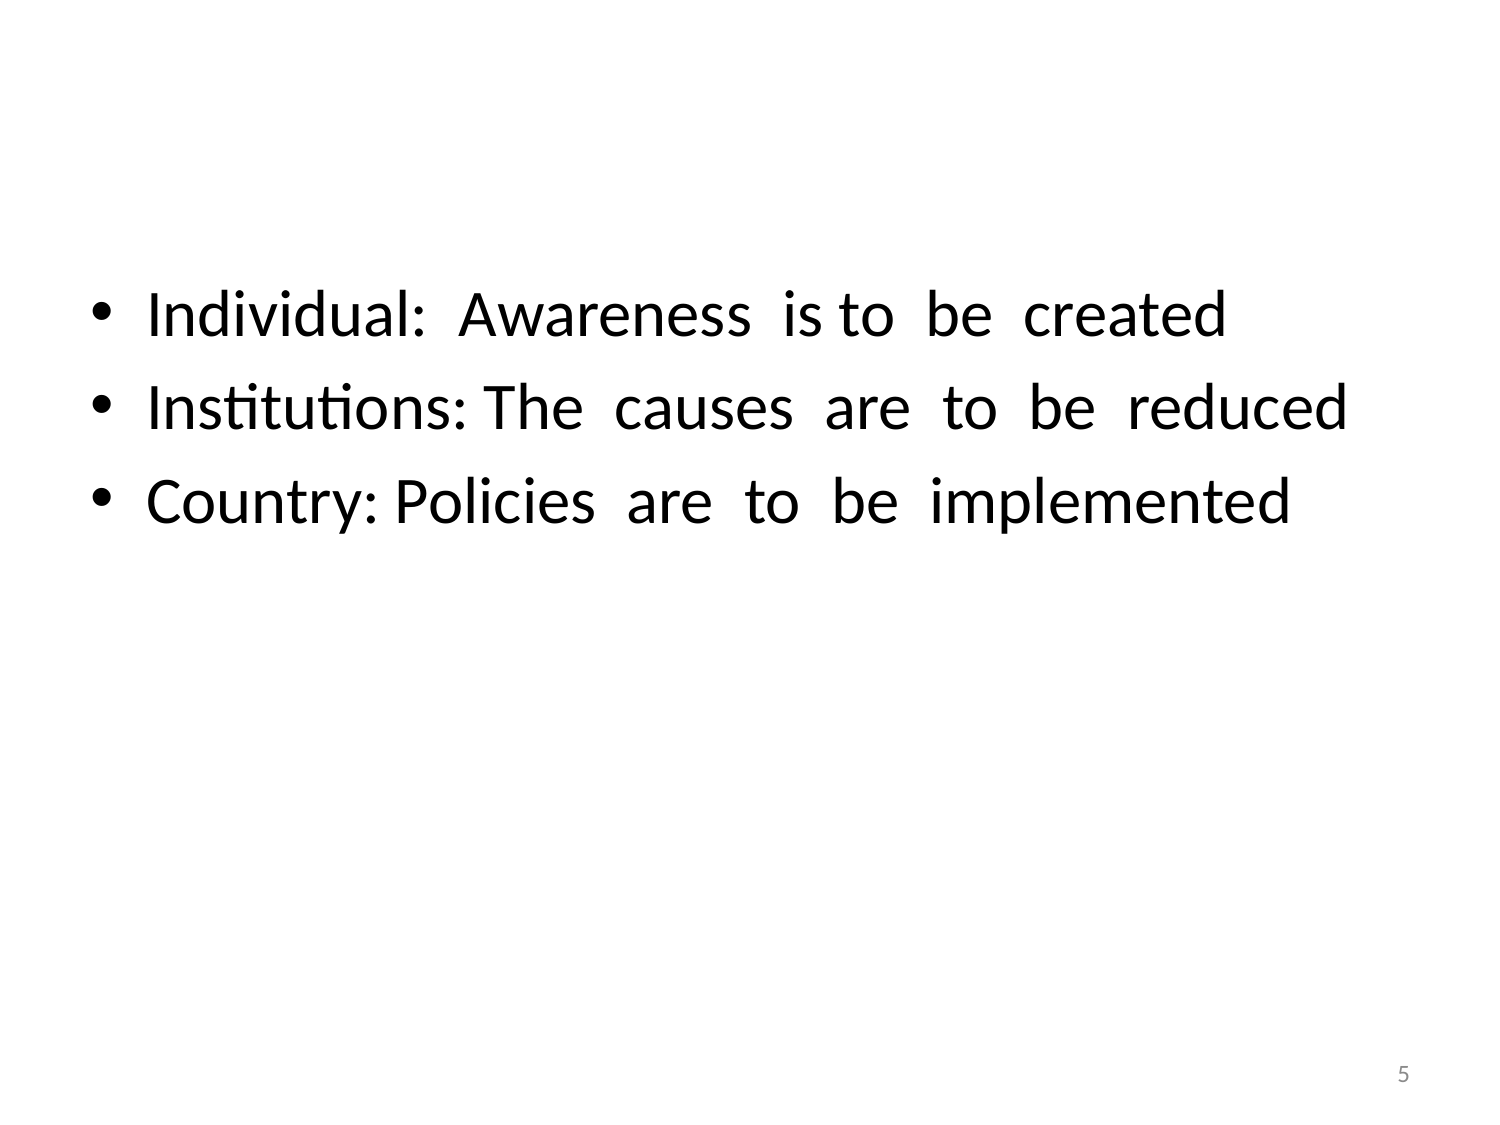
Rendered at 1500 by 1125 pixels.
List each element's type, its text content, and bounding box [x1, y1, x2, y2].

list Individual: Awareness is to be created Institutions: The causes are to be reduced Country: Policies are to be implemented [75, 262, 1425, 1005]
slide_number 5 [1074, 1042, 1425, 1103]
